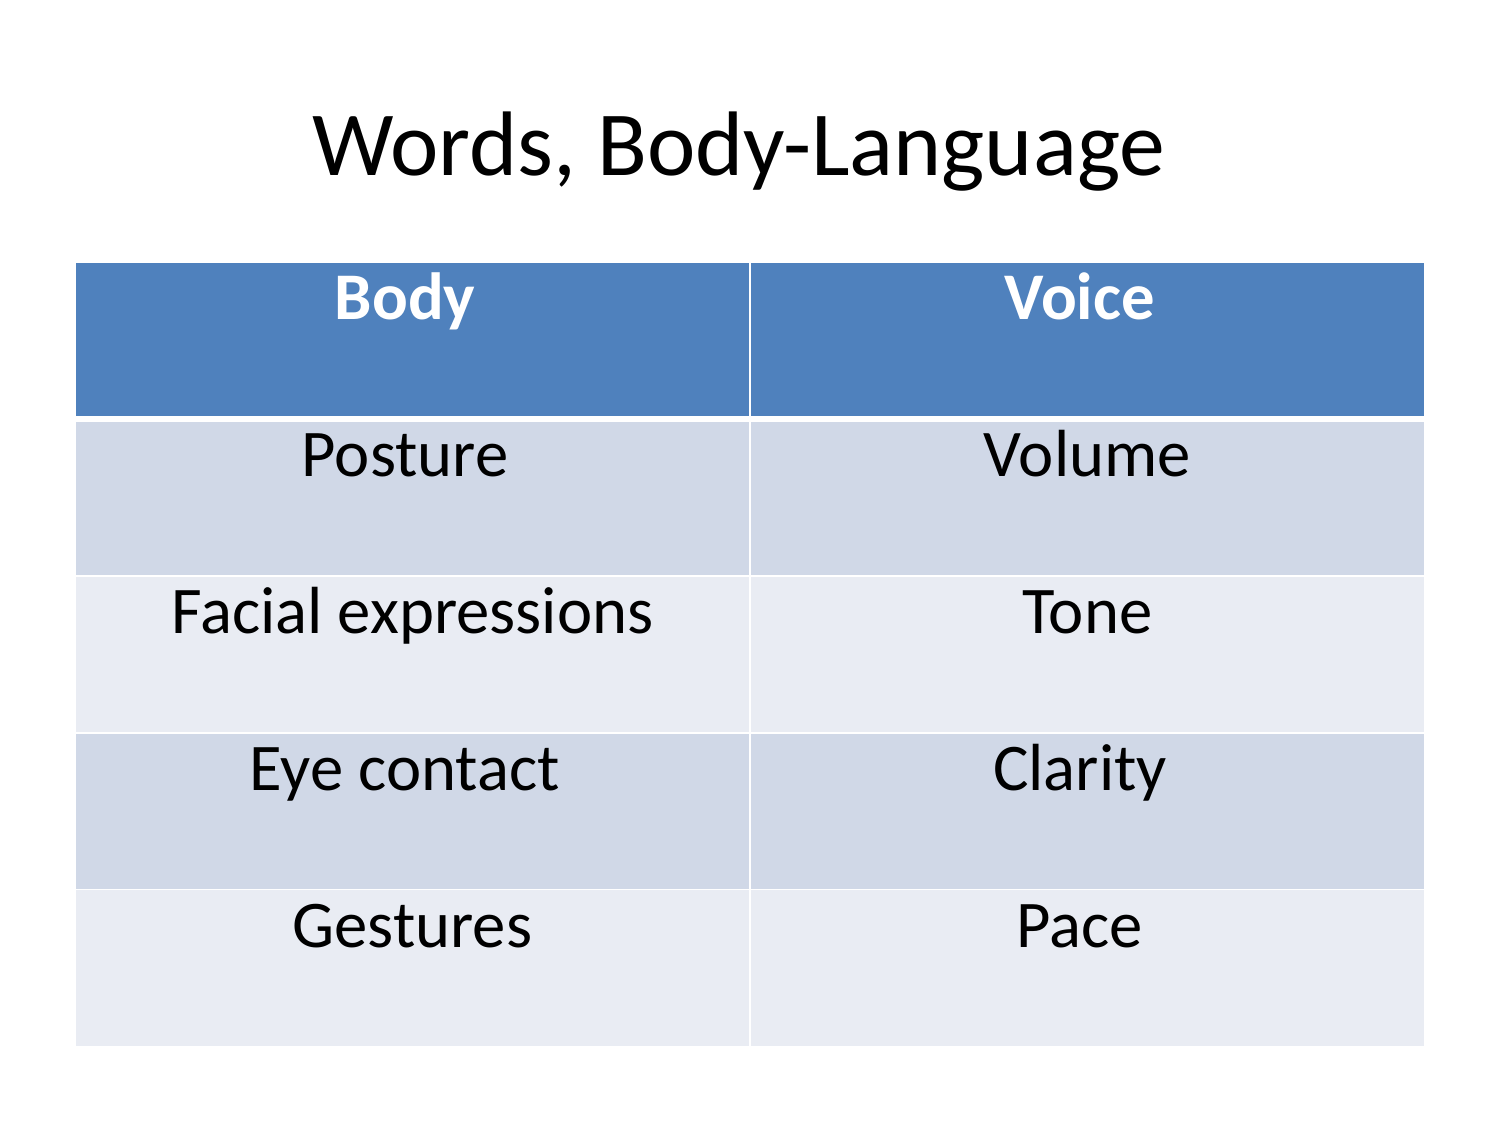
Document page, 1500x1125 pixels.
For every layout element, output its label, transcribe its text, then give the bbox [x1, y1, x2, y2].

title Words, Body-Language [75, 45, 1425, 233]
table_cell Pace [751, 890, 1424, 1046]
table_cell Volume [751, 422, 1424, 575]
table_cell Posture [76, 422, 749, 575]
table_cell Clarity [751, 734, 1424, 889]
table_cell Facial expressions [76, 577, 749, 732]
table_cell Eye contact [76, 734, 749, 889]
table_header Body [76, 263, 749, 416]
table_cell Tone [751, 577, 1424, 732]
table_cell Gestures [76, 890, 749, 1046]
table_header Voice [751, 263, 1424, 416]
